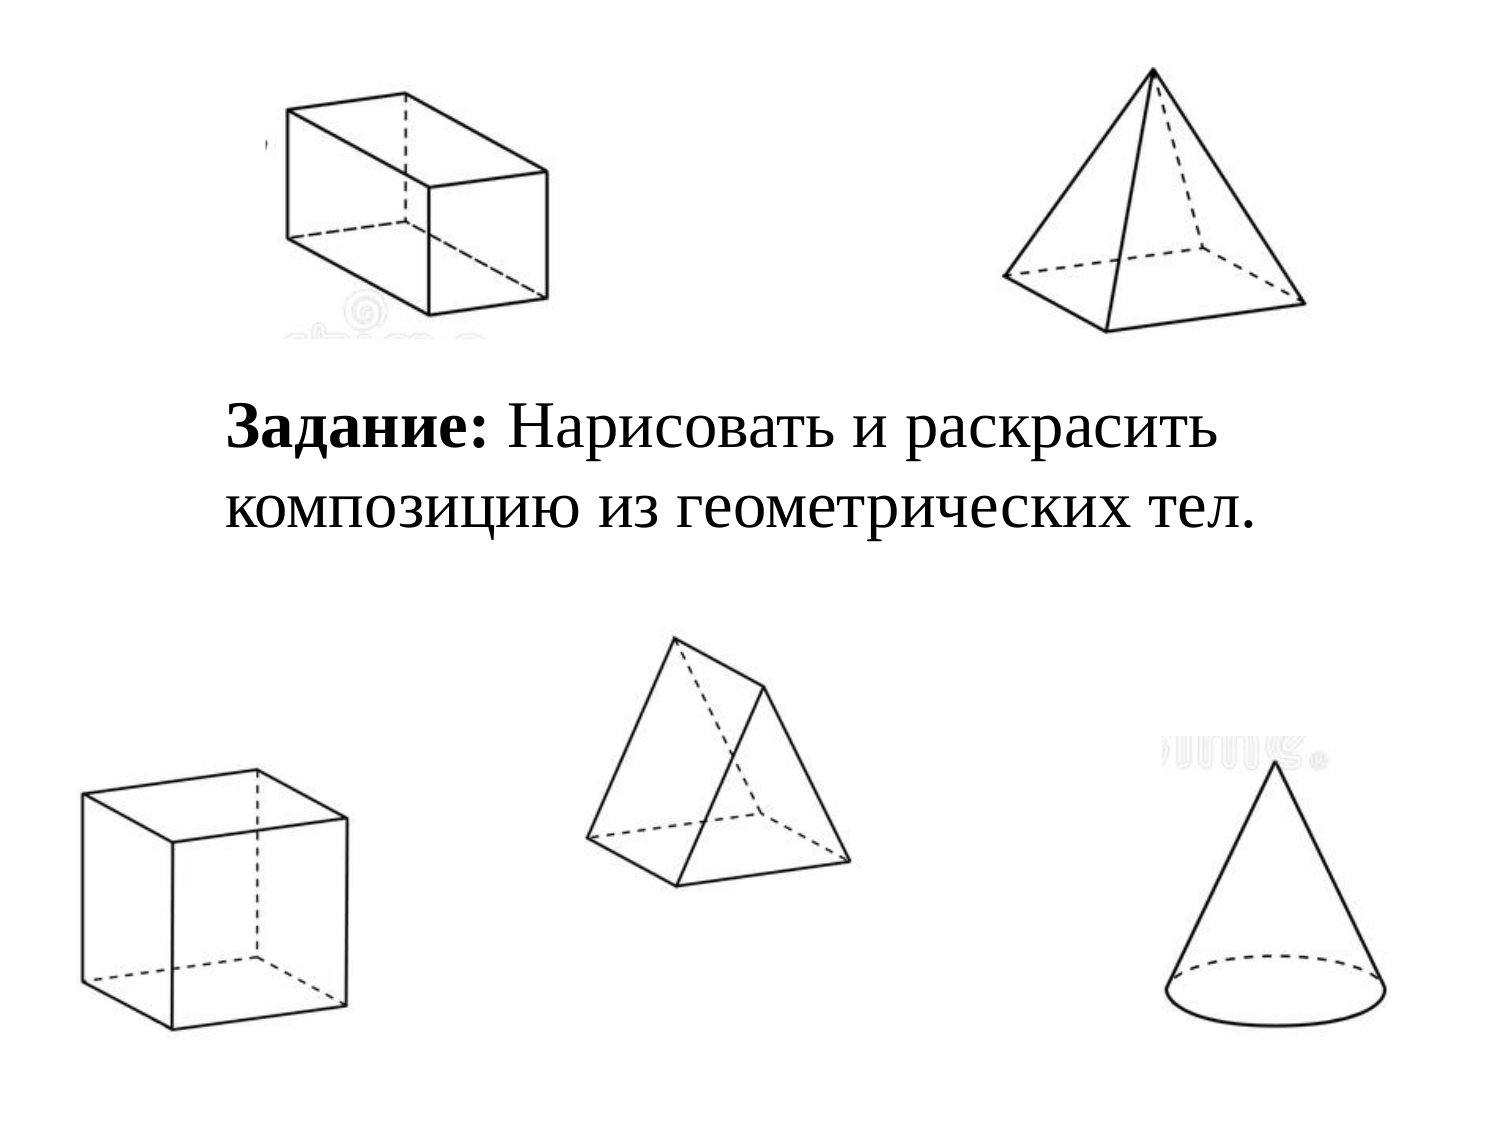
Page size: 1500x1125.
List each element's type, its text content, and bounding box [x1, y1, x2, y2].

picture [992, 44, 1333, 354]
picture [1162, 736, 1394, 1042]
picture [76, 751, 376, 1049]
picture [265, 55, 573, 340]
text_box Задание: Нарисовать и раскрасить композицию из геометрических тел. [211, 373, 1274, 549]
picture [571, 605, 872, 901]
